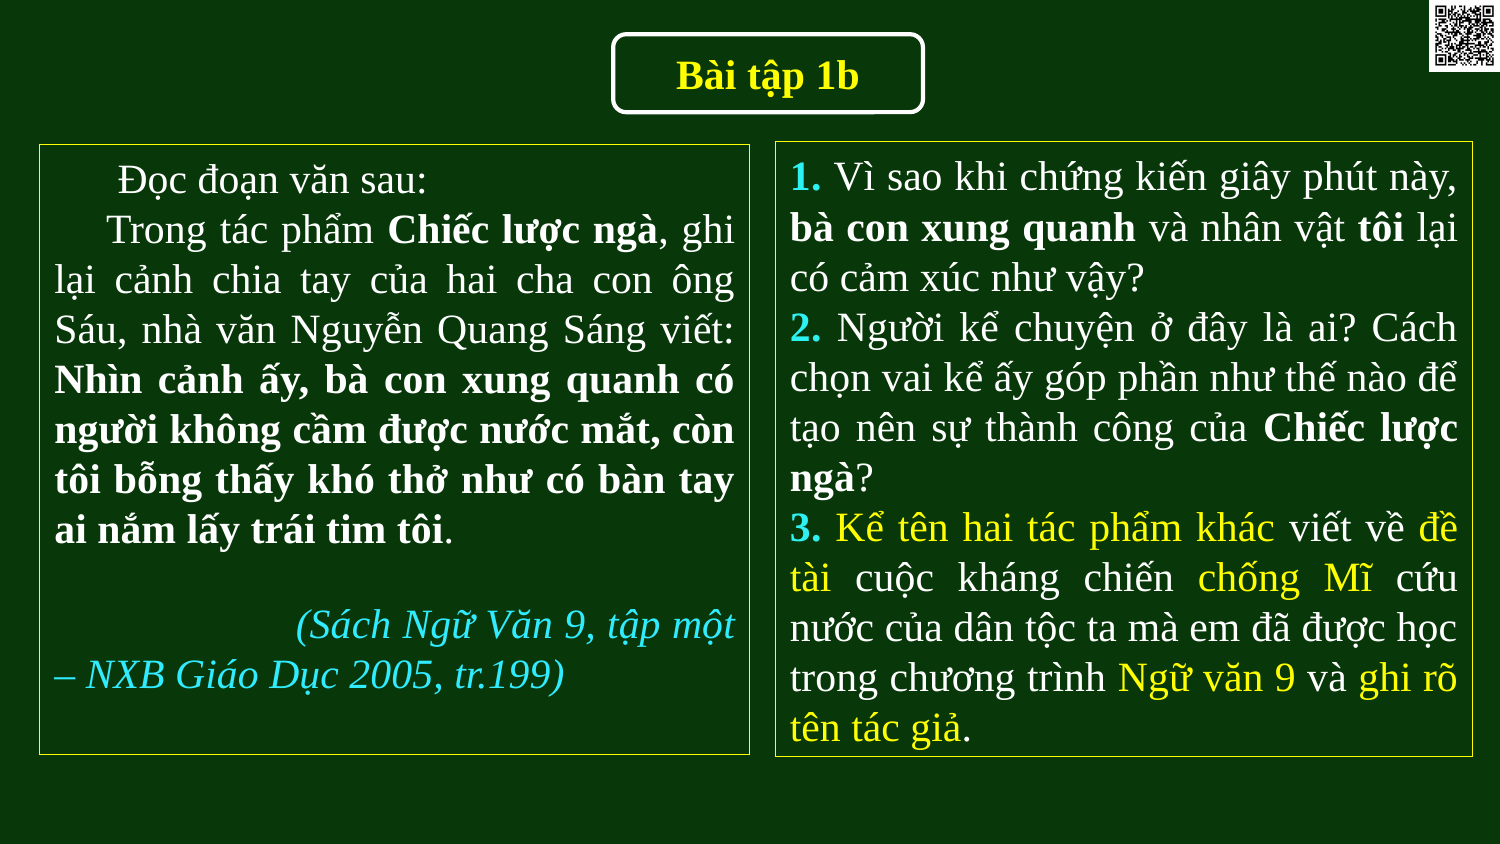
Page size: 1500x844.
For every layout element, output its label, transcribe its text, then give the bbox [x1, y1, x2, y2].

text_box Đọc đoạn văn sau: Trong tác phẩm Chiếc lược ngà, ghi lại cảnh chia tay của hai cha con ông Sáu, nhà văn Nguyễn Quang Sáng viết: Nhìn cảnh ấy, bà con xung quanh có người không cầm được nước mắt, còn tôi bỗng thấy khó thở như có bàn tay ai nắm lấy trái tim tôi. (Sách Ngữ Văn 9, tập một – NXB Giáo Dục 2005, tr.199) [39, 144, 750, 755]
text_box 1. Vì sao khi chứng kiến giây phút này, bà con xung quanh và nhân vật tôi lại có cảm xúc như vậy? 2. Người kể chuyện ở đây là ai? Cách chọn vai kể ấy góp phần như thế nào để tạo nên sự thành công của Chiếc lược ngà? 3. Kể tên hai tác phẩm khác viết về đề tài cuộc kháng chiến chống Mĩ cứu nước của dân tộc ta mà em đã được học trong chương trình Ngữ văn 9 và ghi rõ tên tác giả. [775, 141, 1473, 757]
text_box Bài tập 1b [611, 32, 926, 115]
picture [1428, 0, 1500, 72]
